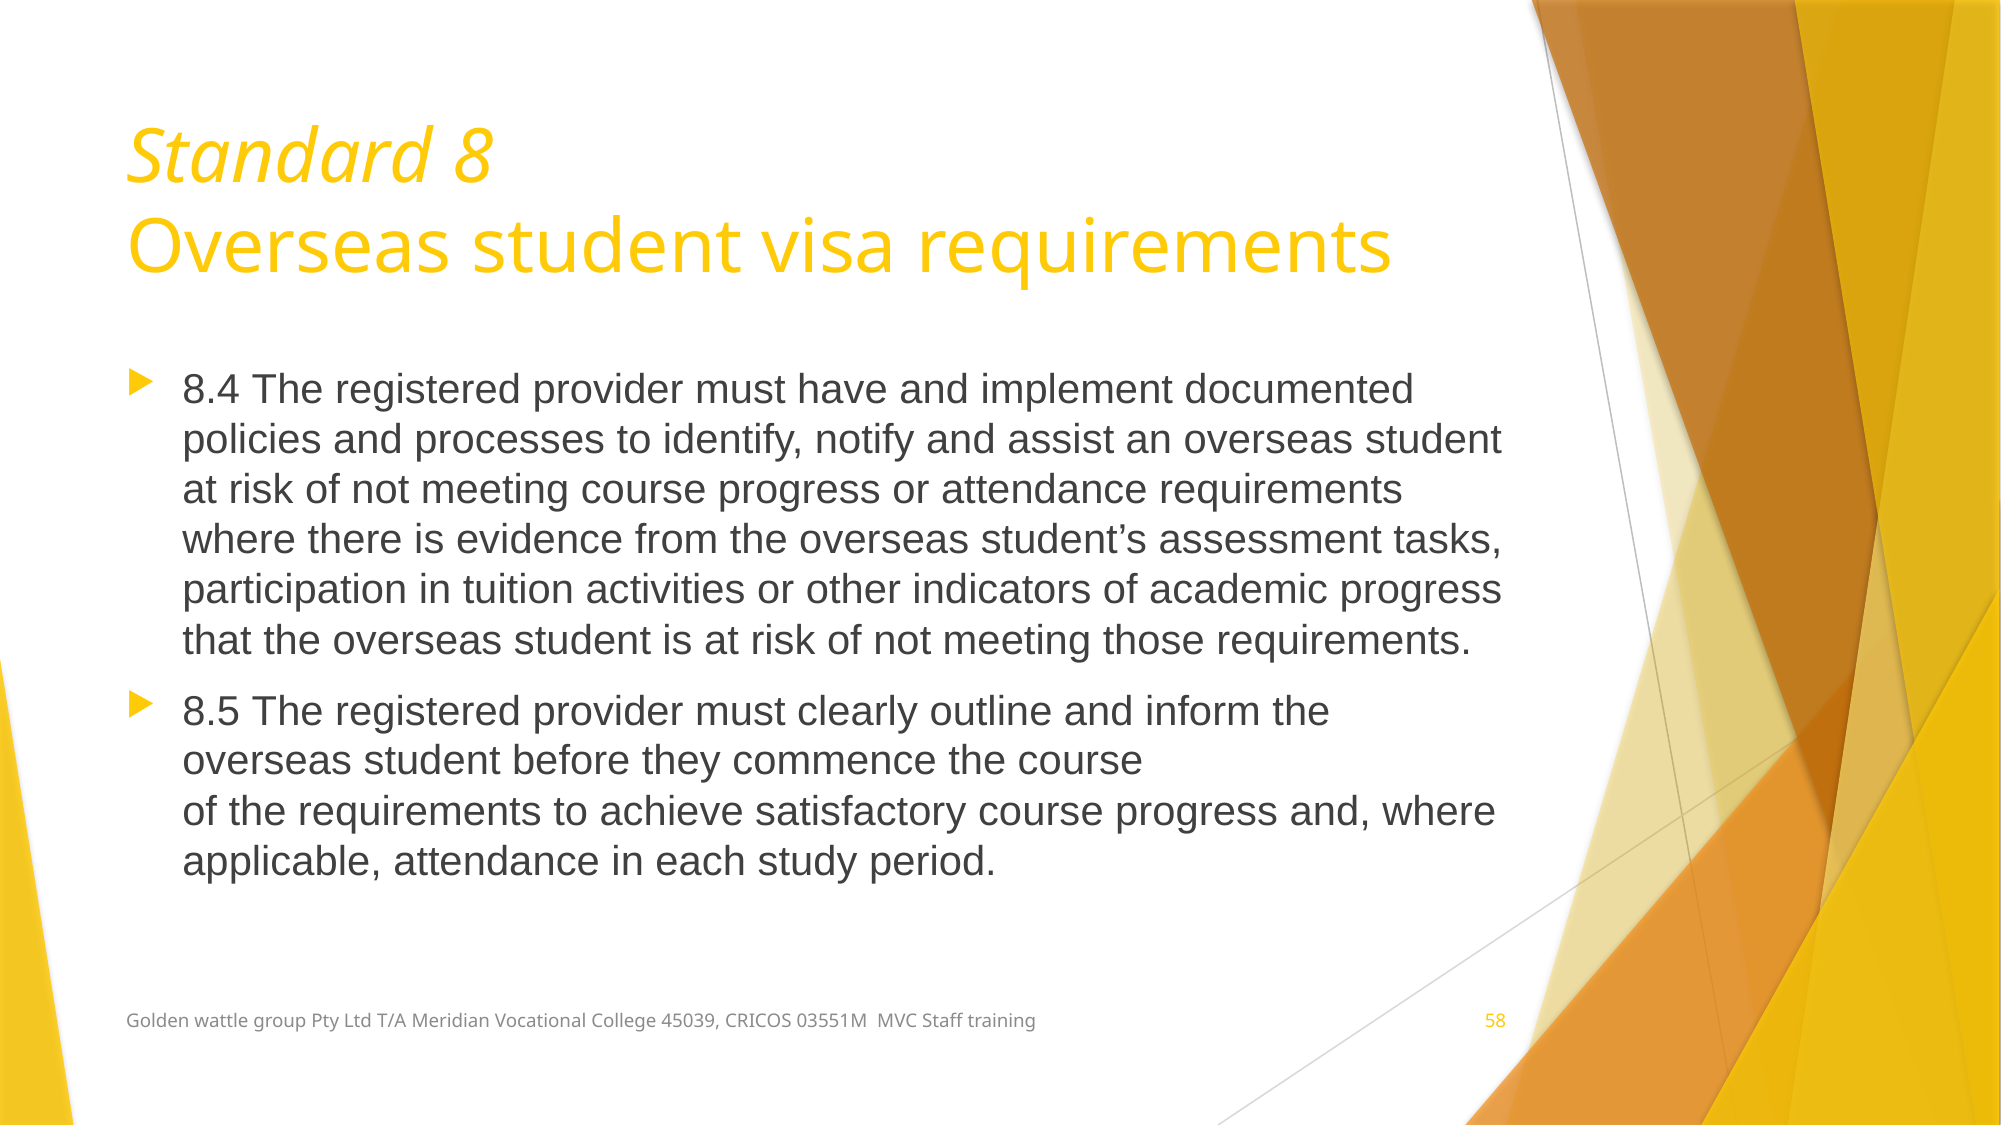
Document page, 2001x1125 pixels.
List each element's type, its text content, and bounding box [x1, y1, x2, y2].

footer Golden wattle group Pty Ltd T/A Meridian Vocational College 45039, CRICOS 03551M MVC Staff training [111, 991, 1145, 1051]
list 8.4 The registered provider must have and implement documented policies and processes to identify, notify and assist an overseas student at risk of not meeting course progress or attendance requirements where there is evidence from the overseas student’s assessment tasks, participation in tuition activities or other indicators of academic progress that the overseas student is at risk of not meeting those requirements. 8.5 The registered provider must clearly outline and inform the overseas student before they commence the course of the requirements to achieve satisfactory course progress and, where applicable, attendance in each study period. [111, 354, 1522, 992]
slide_number 58 [1409, 991, 1522, 1051]
title Standard 8 Overseas student visa requirements [111, 99, 1522, 317]
